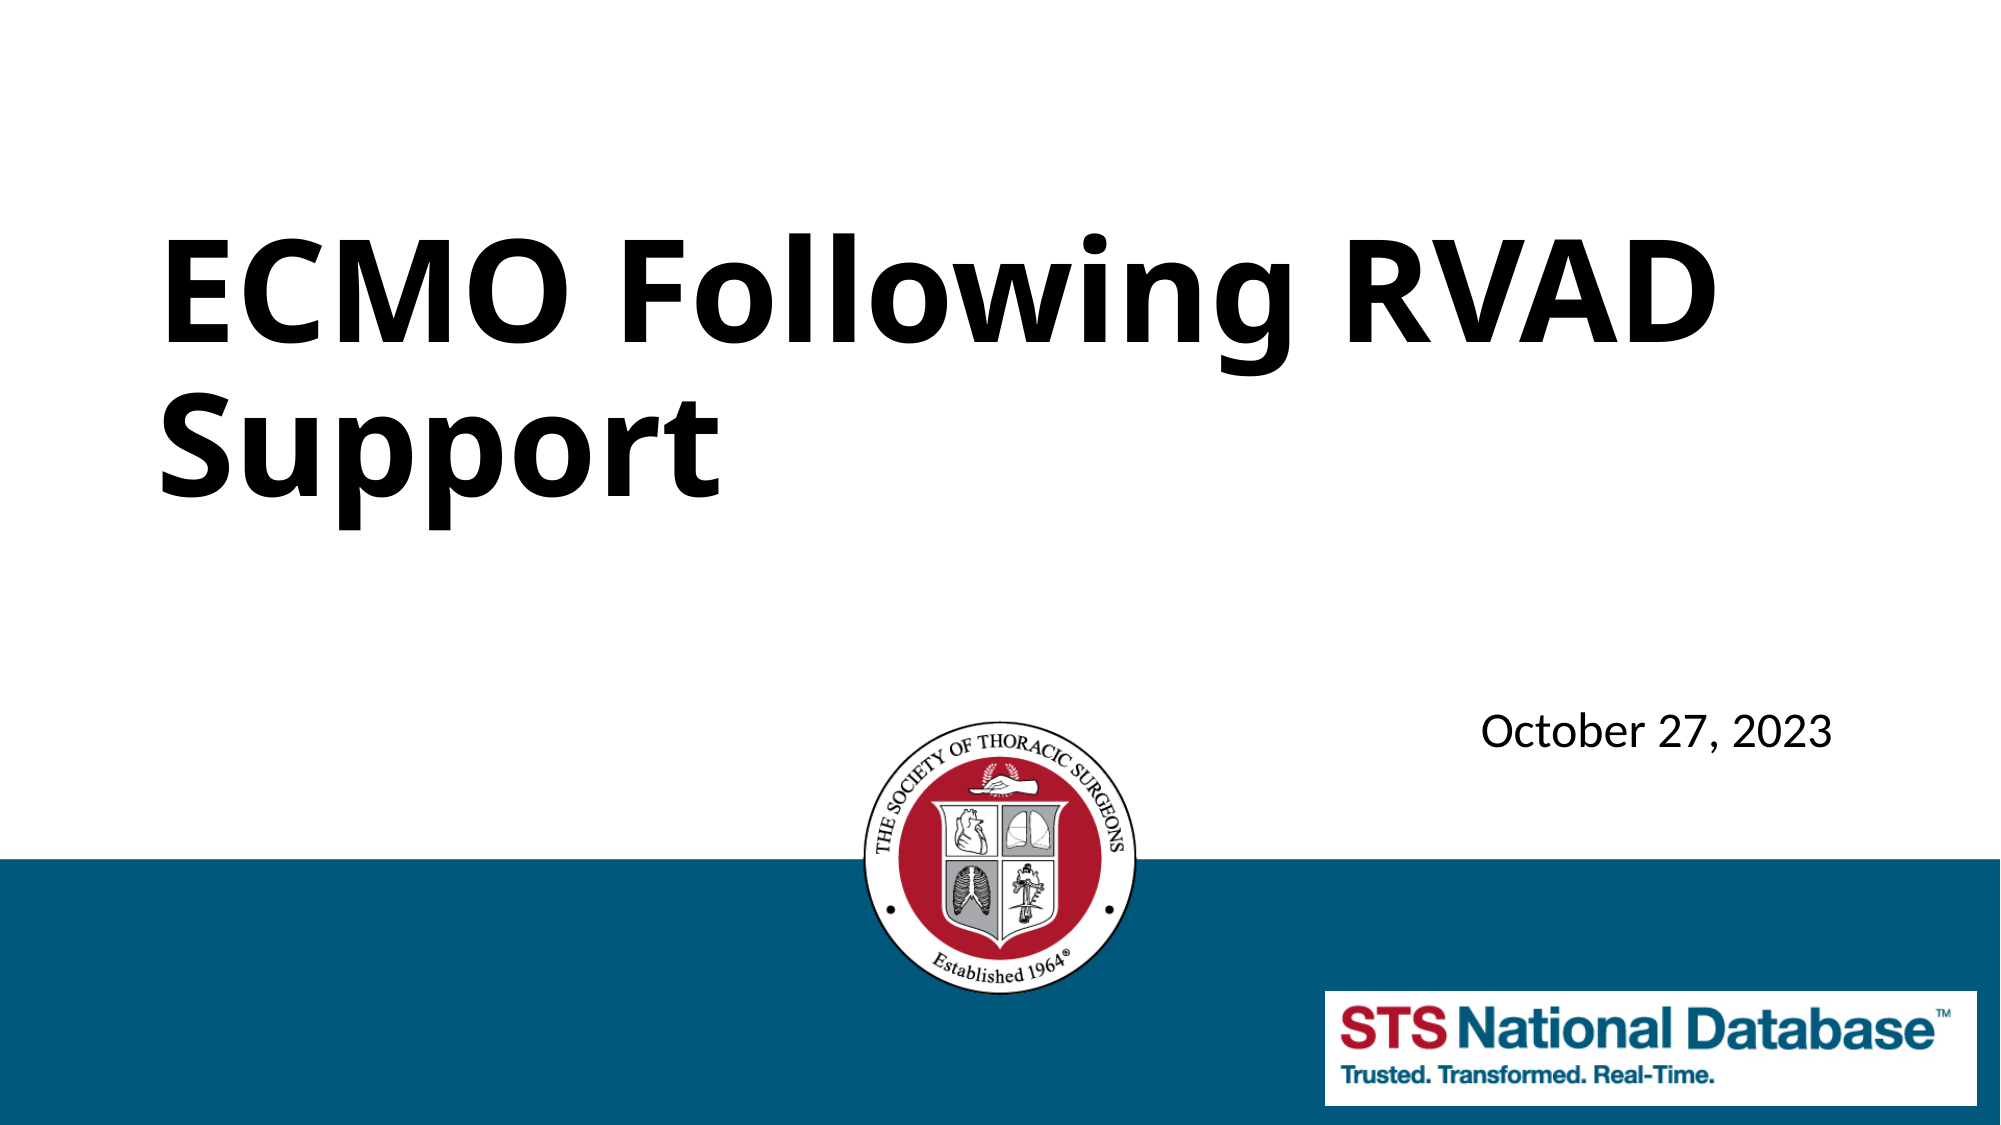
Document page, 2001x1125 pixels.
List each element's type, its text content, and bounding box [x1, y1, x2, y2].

picture [0, 0, 2000, 994]
title ECMO Following RVAD Support [141, 210, 1928, 804]
subtitle October 27, 2023 [1465, 696, 1928, 804]
picture [1326, 992, 1976, 1105]
